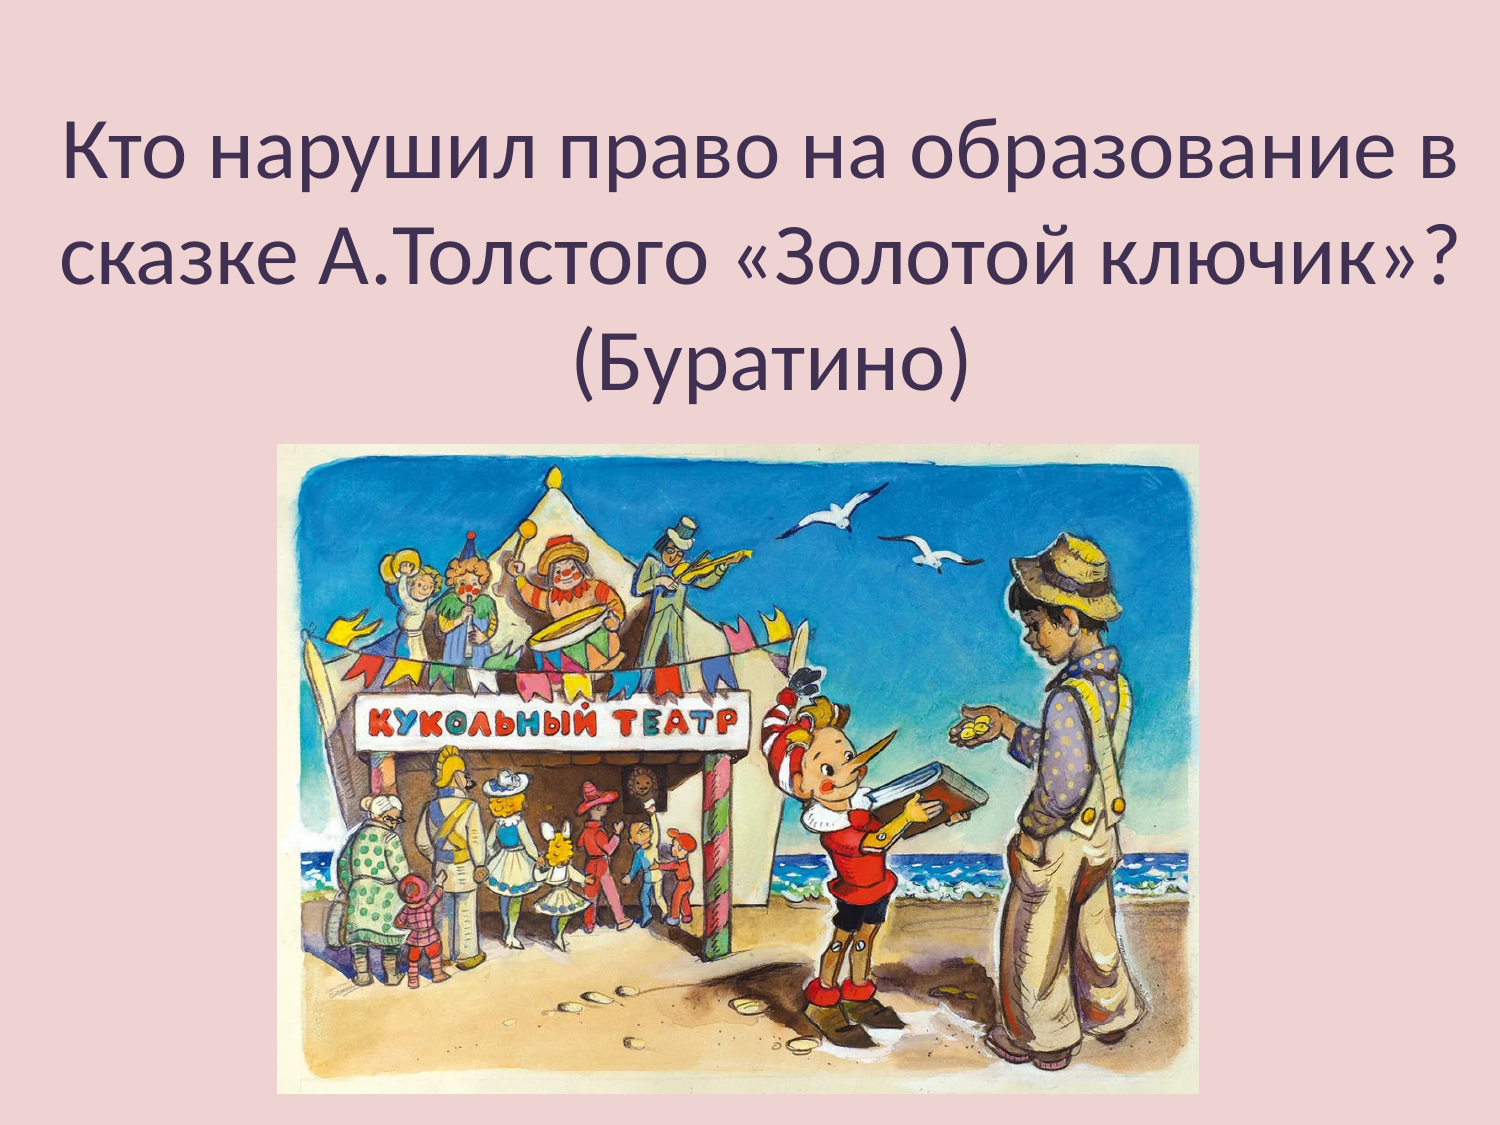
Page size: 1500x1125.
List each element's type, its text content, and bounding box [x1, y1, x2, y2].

picture [277, 444, 1200, 1095]
title Кто нарушил право на образование в сказке А.Толстого «Золотой ключик»? (Буратино) [41, 66, 1483, 433]
